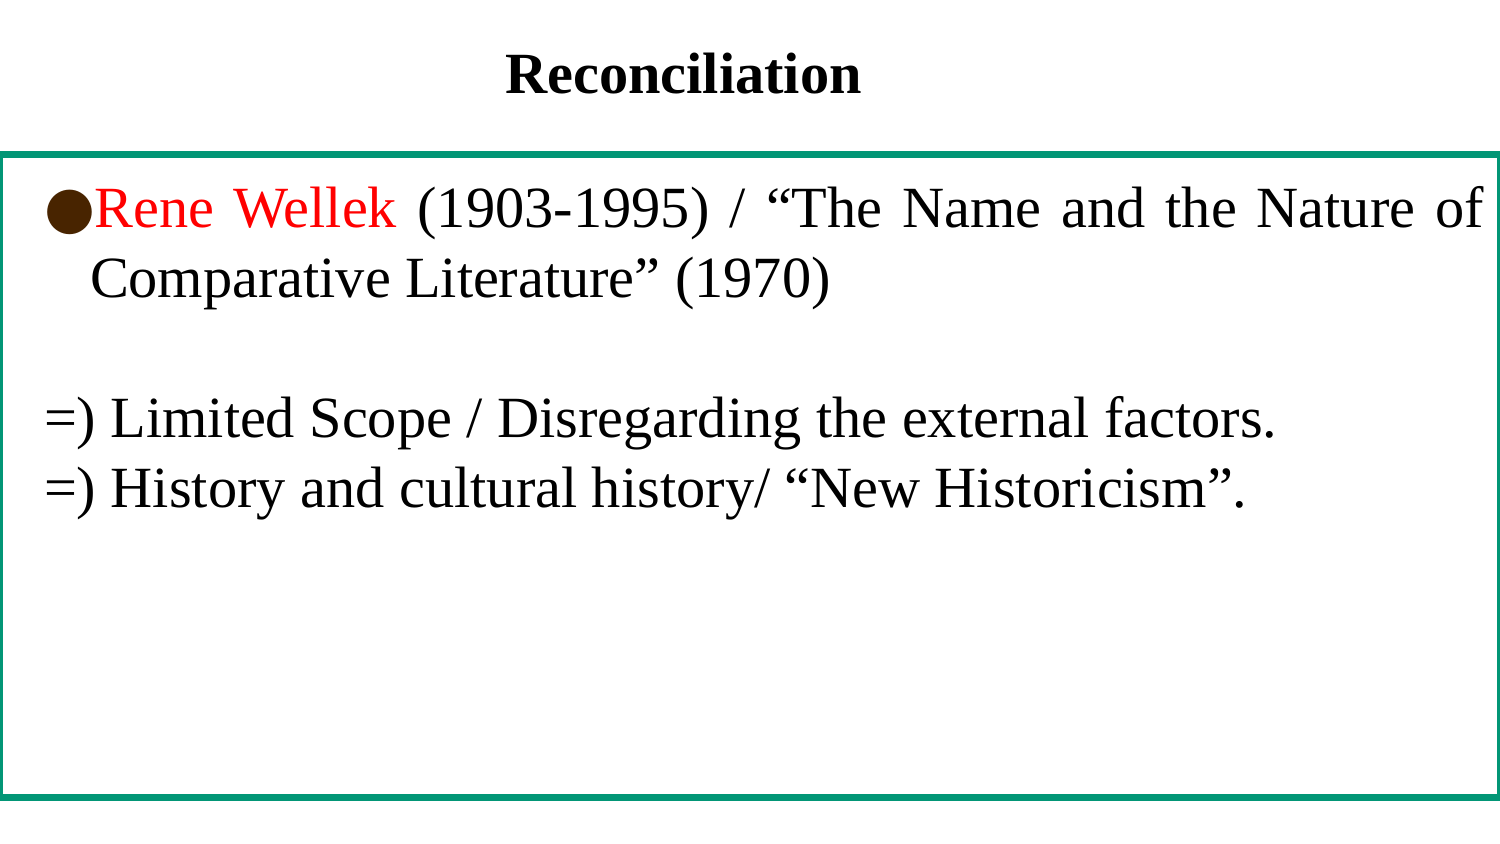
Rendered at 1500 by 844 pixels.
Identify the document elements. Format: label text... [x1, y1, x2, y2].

title Reconciliation [71, 20, 1311, 124]
list Rene Wellek (1903-1995) / “The Name and the Nature of Comparative Literature” (1970) =) Limited Scope / Disregarding the external factors. =) History and cultural history/ “New Historicism”. [0, 153, 1500, 800]
